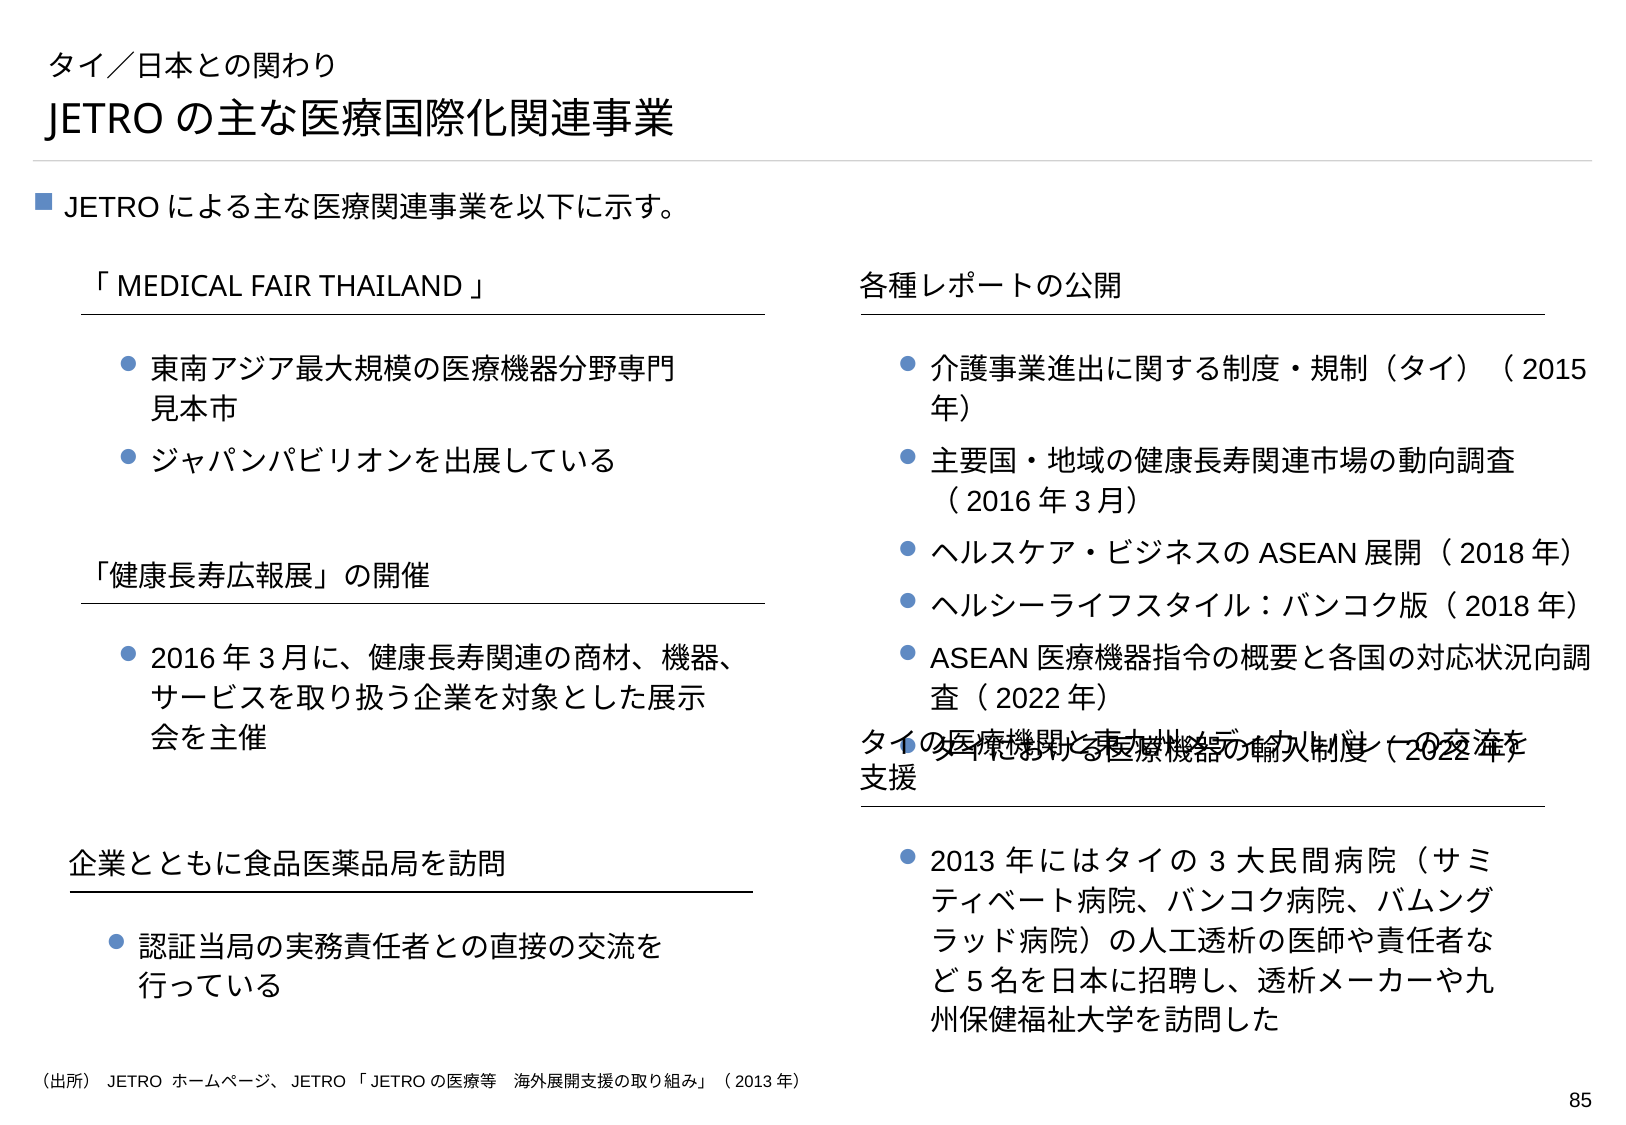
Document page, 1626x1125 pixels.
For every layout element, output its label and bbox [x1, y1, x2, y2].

text_box [68, 844, 754, 893]
text_box [79, 556, 766, 604]
text_box [859, 338, 1616, 807]
text_box [883, 830, 1510, 1044]
text_box [103, 338, 766, 485]
text_box [32, 1070, 1451, 1094]
list [32, 0, 1593, 149]
text_box [32, 184, 1593, 223]
text_box [79, 266, 766, 315]
text_box [859, 266, 1546, 315]
text_box [91, 915, 730, 1010]
text_box [103, 627, 742, 762]
